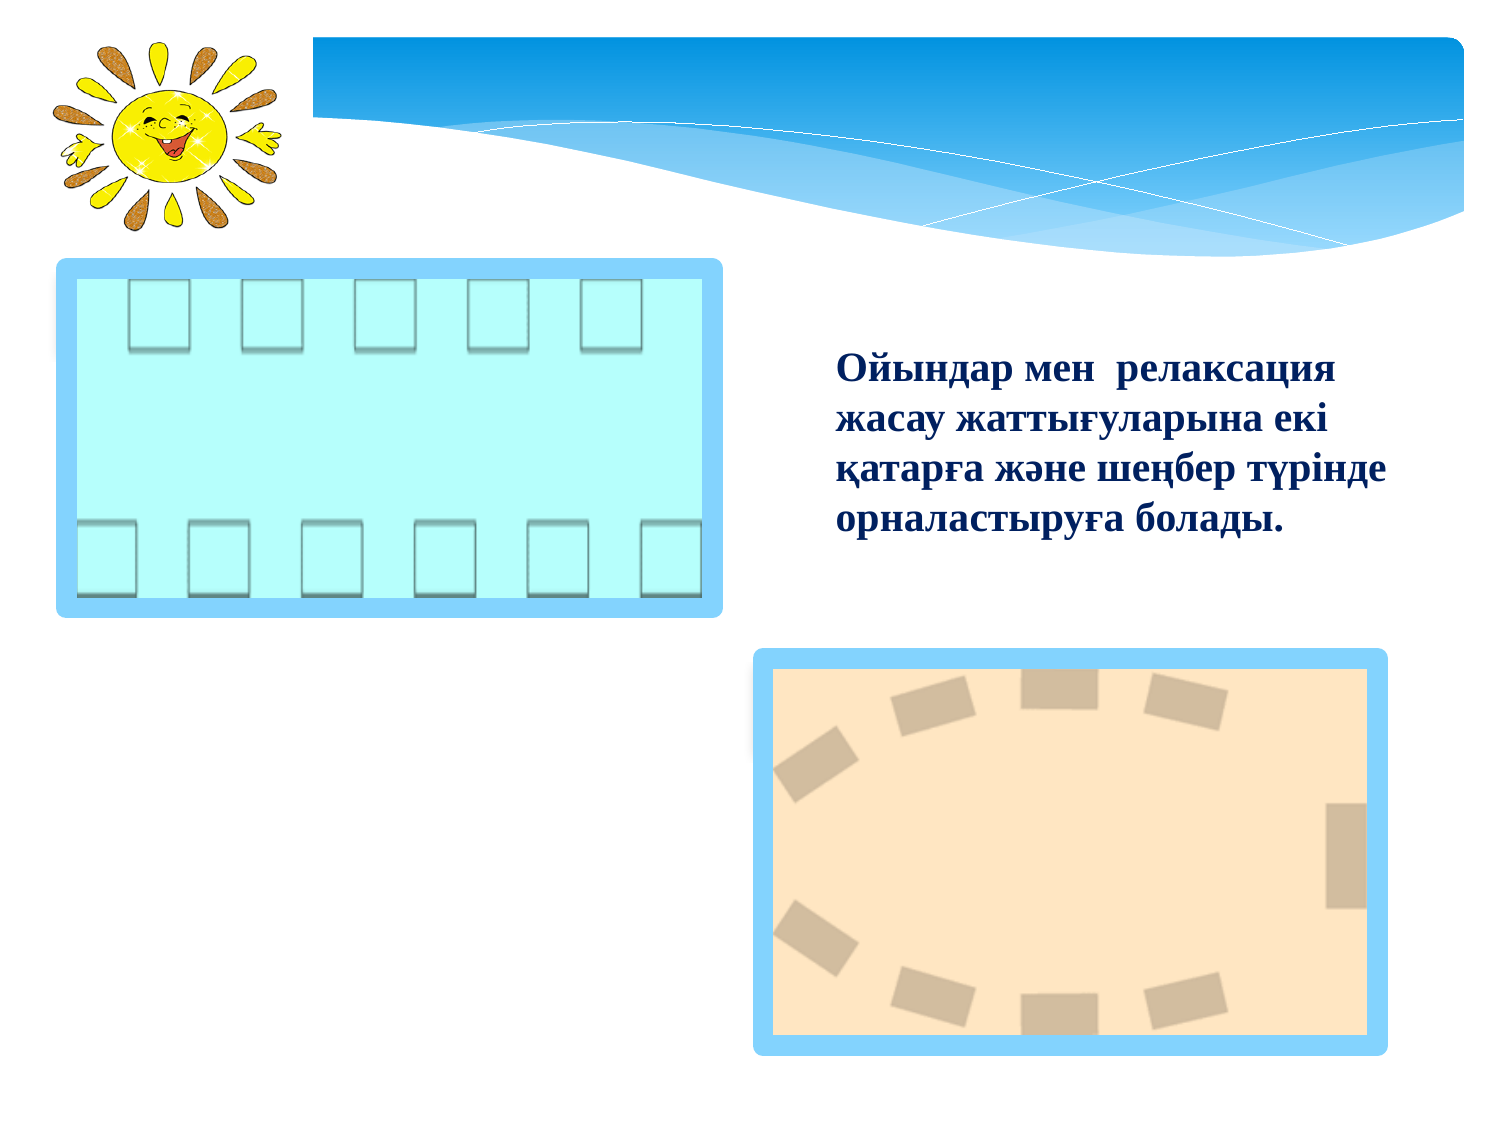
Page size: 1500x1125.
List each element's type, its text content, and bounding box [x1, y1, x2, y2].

picture [773, 668, 1368, 1036]
picture [76, 278, 702, 598]
picture [17, 5, 314, 244]
text_box Ойындар мен релаксация жасау жаттығуларына екі қатарға және шеңбер түрінде орналастыруға болады. [820, 332, 1442, 548]
